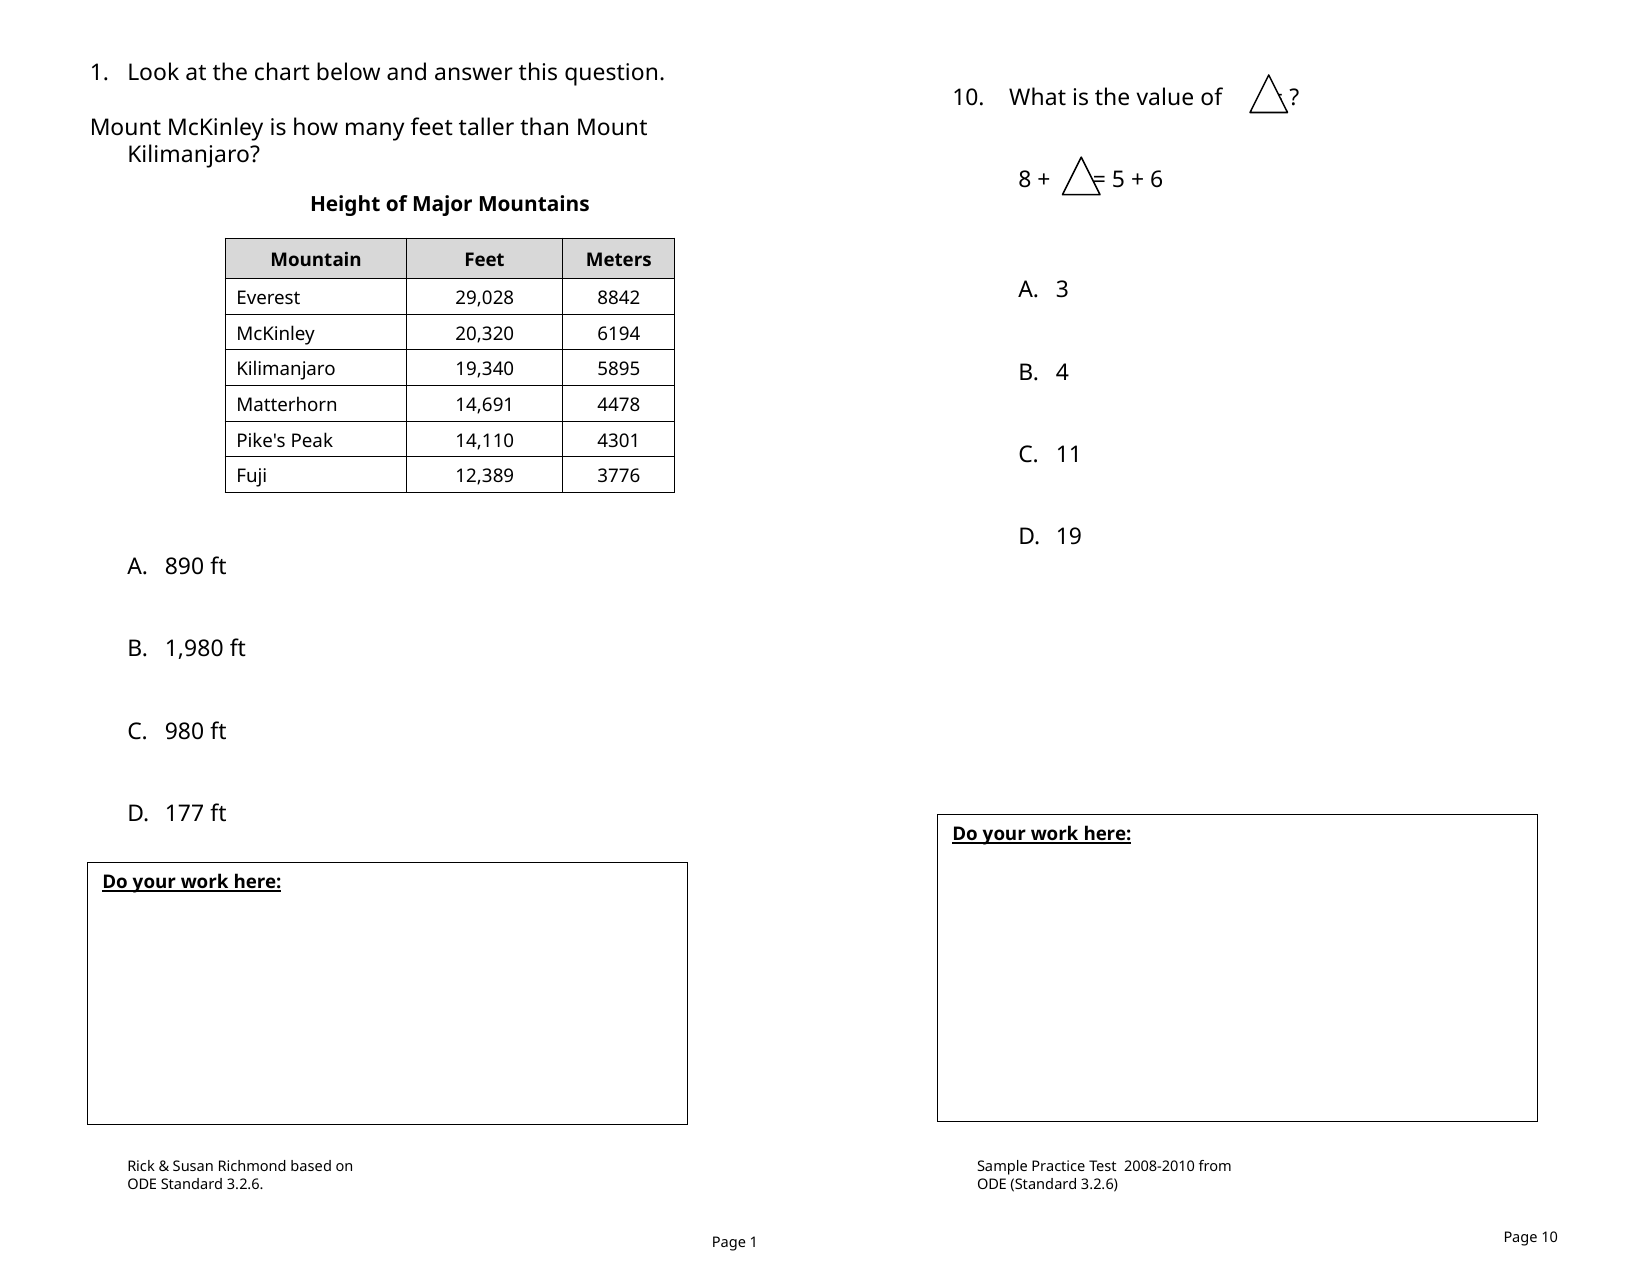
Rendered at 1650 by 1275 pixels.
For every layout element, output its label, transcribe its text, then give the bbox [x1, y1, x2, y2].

text_box Do your work here: [937, 814, 1538, 1122]
text_box [1250, 75, 1288, 113]
text_box Do your work here: [87, 862, 688, 1125]
text_box Rick & Susan Richmond based on ODE Standard 3.2.6. [112, 1149, 400, 1200]
text_box Page 10 [1449, 1221, 1573, 1266]
text_box Look at the chart below and answer this question. Mount McKinley is how many feet taller than Mount Kilimanjaro? 890 ft 1,980 ft 980 ft 177 ft [75, 49, 775, 834]
text_box Sample Practice Test 2008-2010 from ODE (Standard 3.2.6) [962, 1149, 1250, 1200]
text_box What is the value of = ? 8 + = 5 + 6 3 4 11 19 [937, 75, 1475, 557]
text_box Page 1 [650, 1225, 773, 1270]
text_box [1062, 157, 1101, 195]
